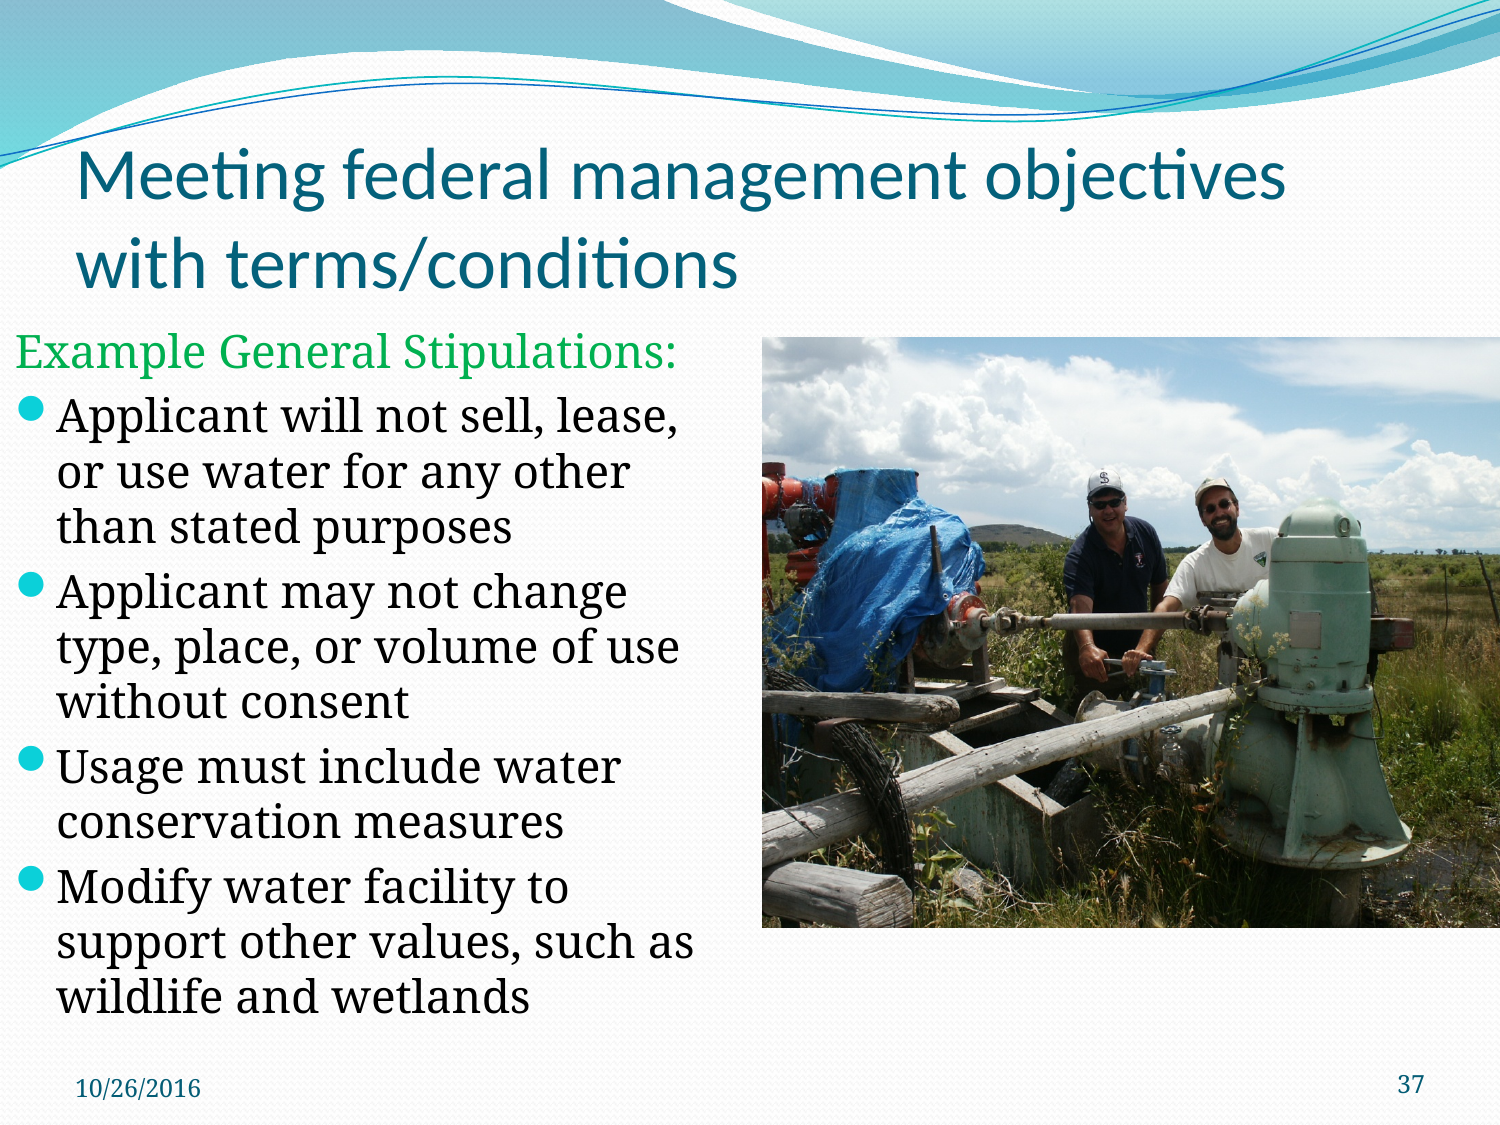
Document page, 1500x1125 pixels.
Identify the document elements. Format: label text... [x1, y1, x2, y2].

title Meeting federal management objectives with terms/conditions [75, 115, 1425, 303]
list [762, 337, 1500, 928]
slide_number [75, 1042, 425, 1103]
list Example General Stipulations: Applicant will not sell, lease, or use water for any other than stated purposes Applicant may not change type, place, or volume of use without consent Usage must include water conservation measures Modify water facility to support other values, such as wildlife and wetlands [0, 314, 738, 1043]
slide_number 37 [1299, 1042, 1425, 1103]
